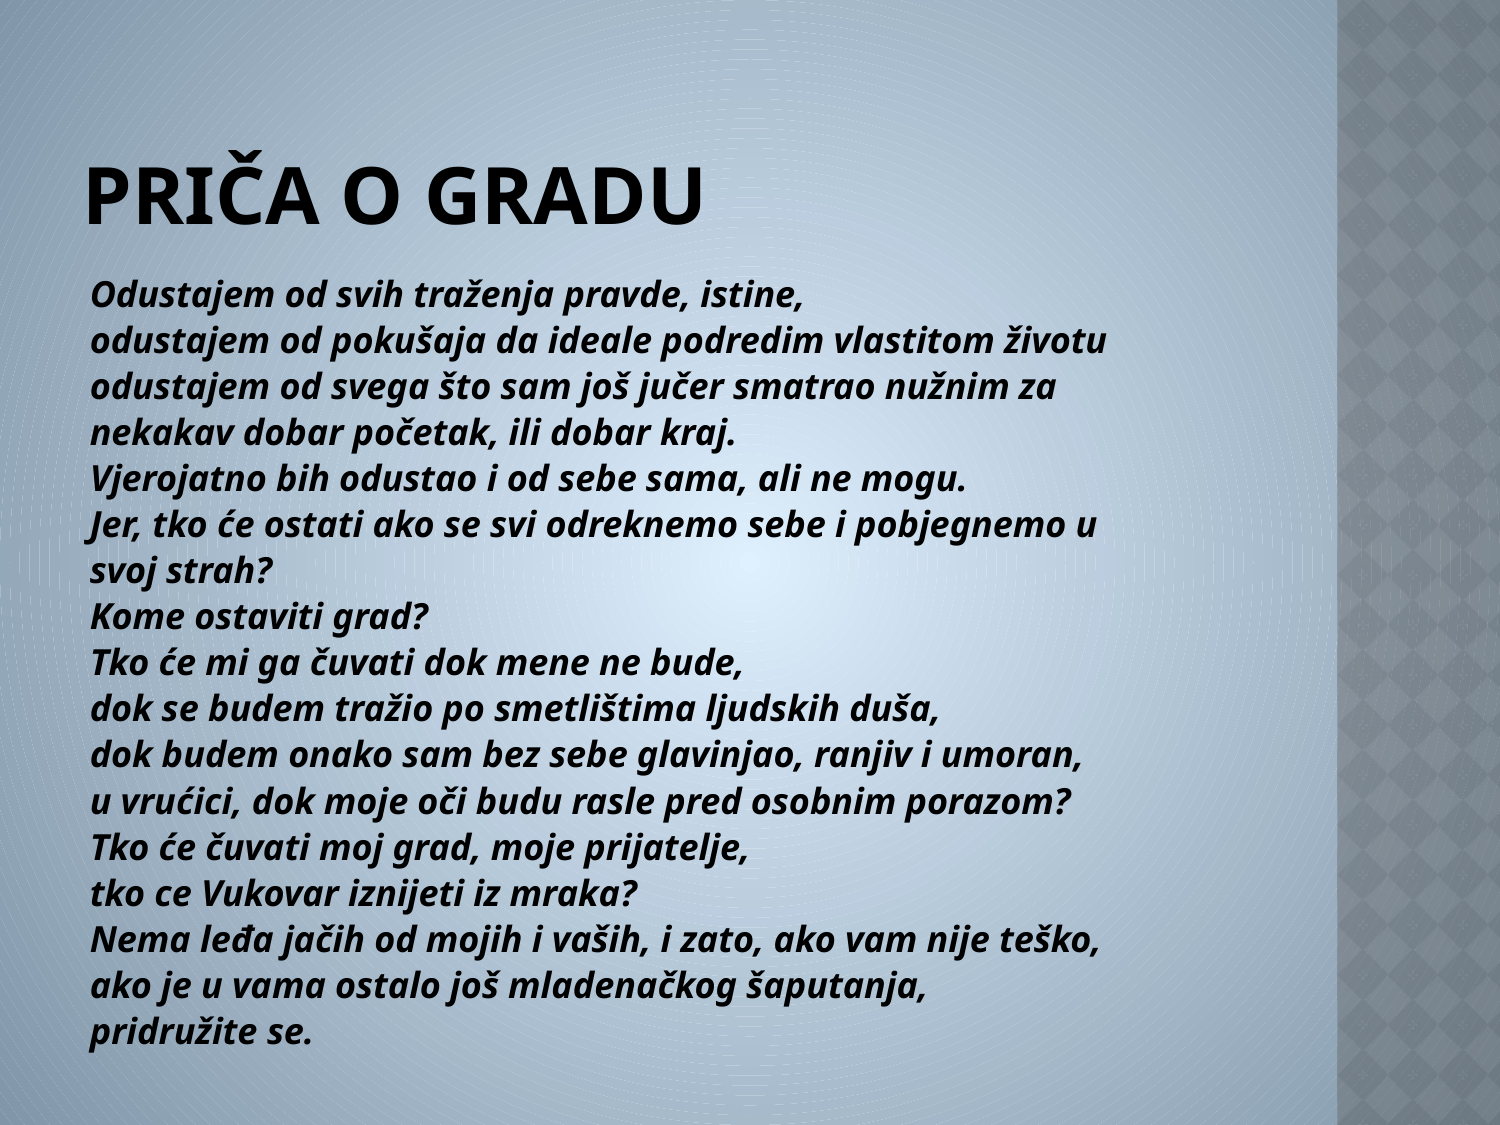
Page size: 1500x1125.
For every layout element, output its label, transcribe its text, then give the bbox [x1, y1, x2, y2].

title Priča o gradu [75, 52, 1263, 240]
list Odustajem od svih traženja pravde, istine, odustajem od pokušaja da ideale podredim vlastitom životu odustajem od svega što sam još jučer smatrao nužnim za nekakav dobar početak, ili dobar kraj. Vjerojatno bih odustao i od sebe sama, ali ne mogu. Jer, tko će ostati ako se svi odreknemo sebe i pobjegnemo u svoj strah? Kome ostaviti grad? Tko će mi ga čuvati dok mene ne bude, dok se budem tražio po smetlištima ljudskih duša, dok budem onako sam bez sebe glavinjao, ranjiv i umoran, u vrućici, dok moje oči budu rasle pred osobnim porazom? Tko će čuvati moj grad, moje prijatelje, tko ce Vukovar iznijeti iz mraka? Nema leđa jačih od mojih i vaših, i zato, ako vam nije teško, ako je u vama ostalo još mladenačkog šaputanja, pridružite se. [75, 264, 1263, 1059]
